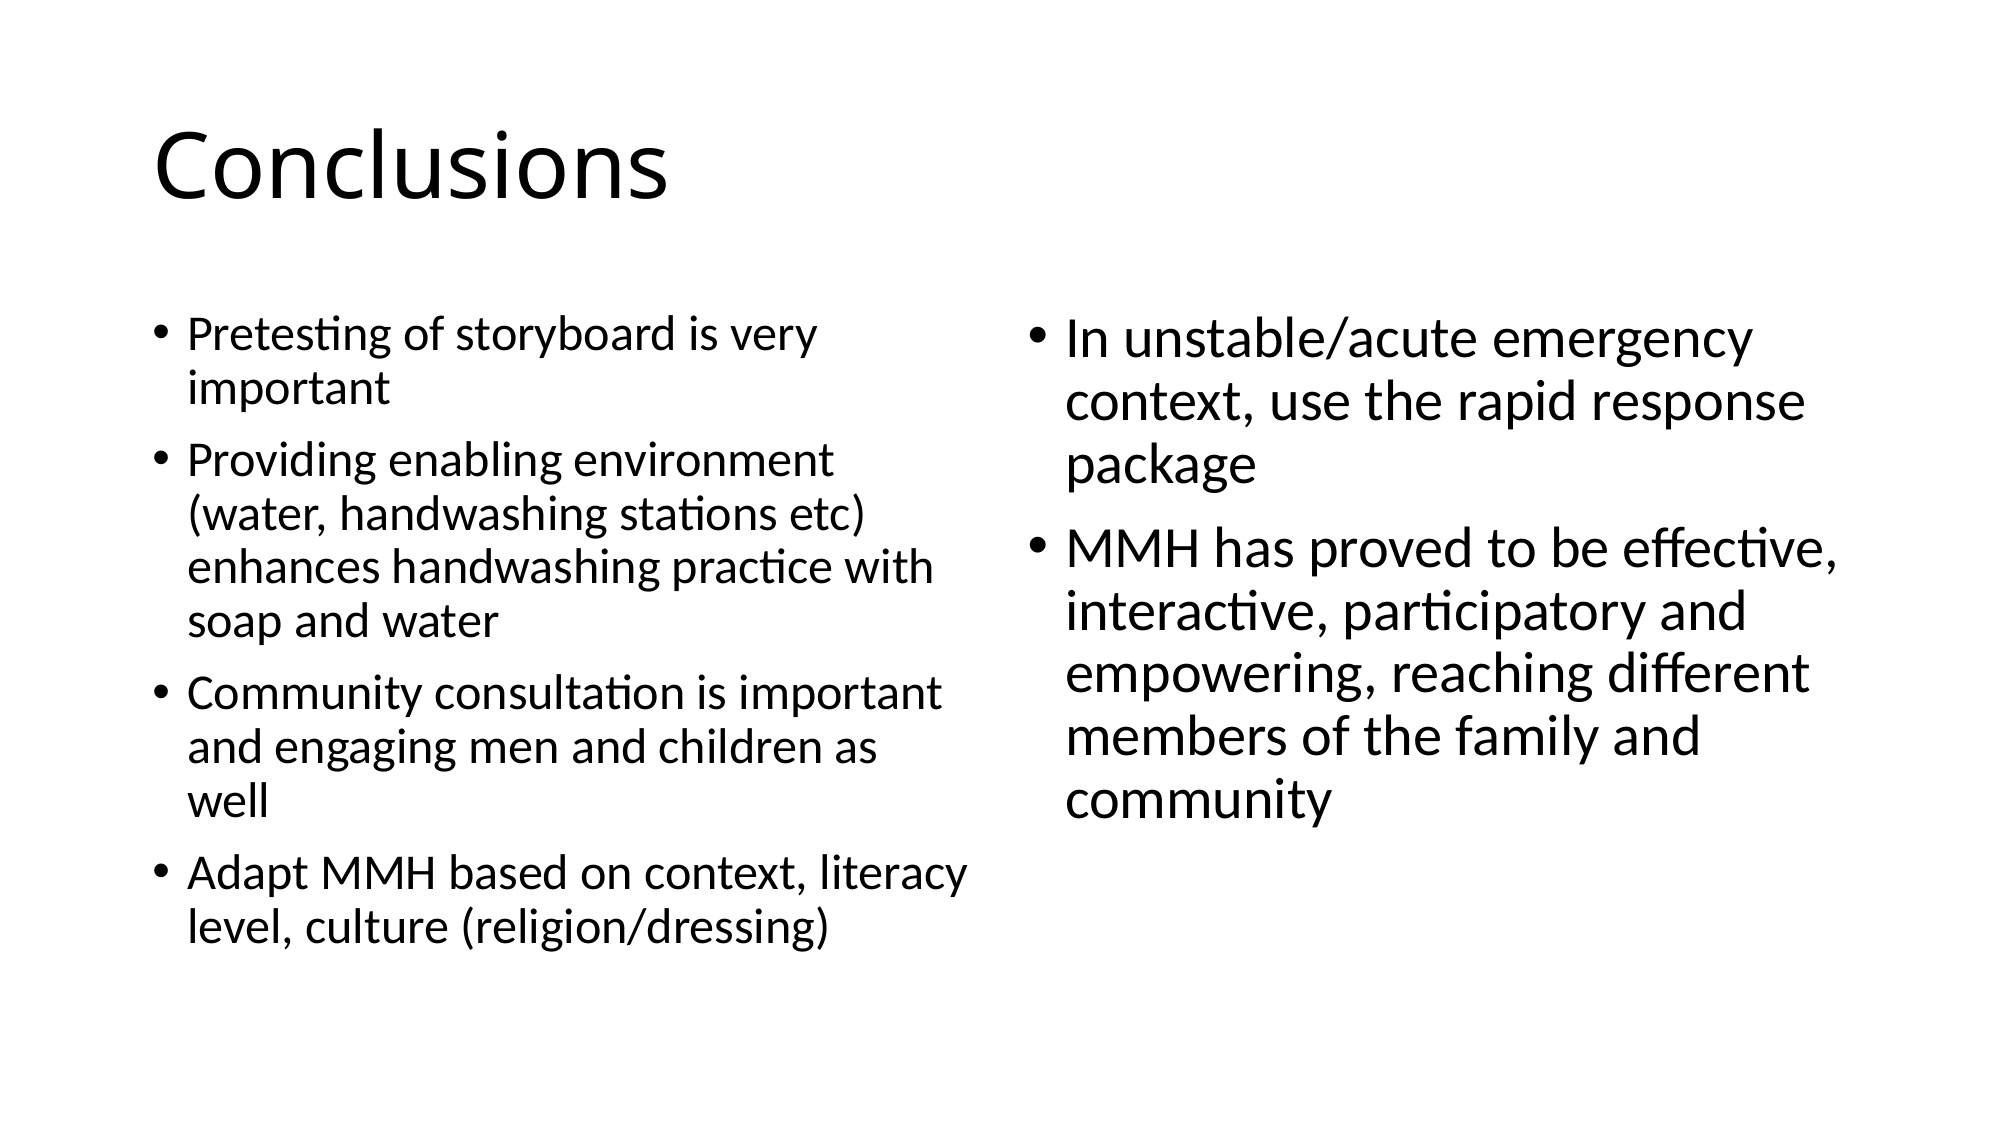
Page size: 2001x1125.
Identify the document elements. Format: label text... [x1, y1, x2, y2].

list In unstable/acute emergency context, use the rapid response package MMH has proved to be effective, interactive, participatory and empowering, reaching different members of the family and community [1012, 299, 1863, 1014]
list Pretesting of storyboard is very important Providing enabling environment (water, handwashing stations etc) enhances handwashing practice with soap and water Community consultation is important and engaging men and children as well Adapt MMH based on context, literacy level, culture (religion/dressing) [137, 299, 988, 1014]
title Conclusions [137, 59, 1863, 278]
